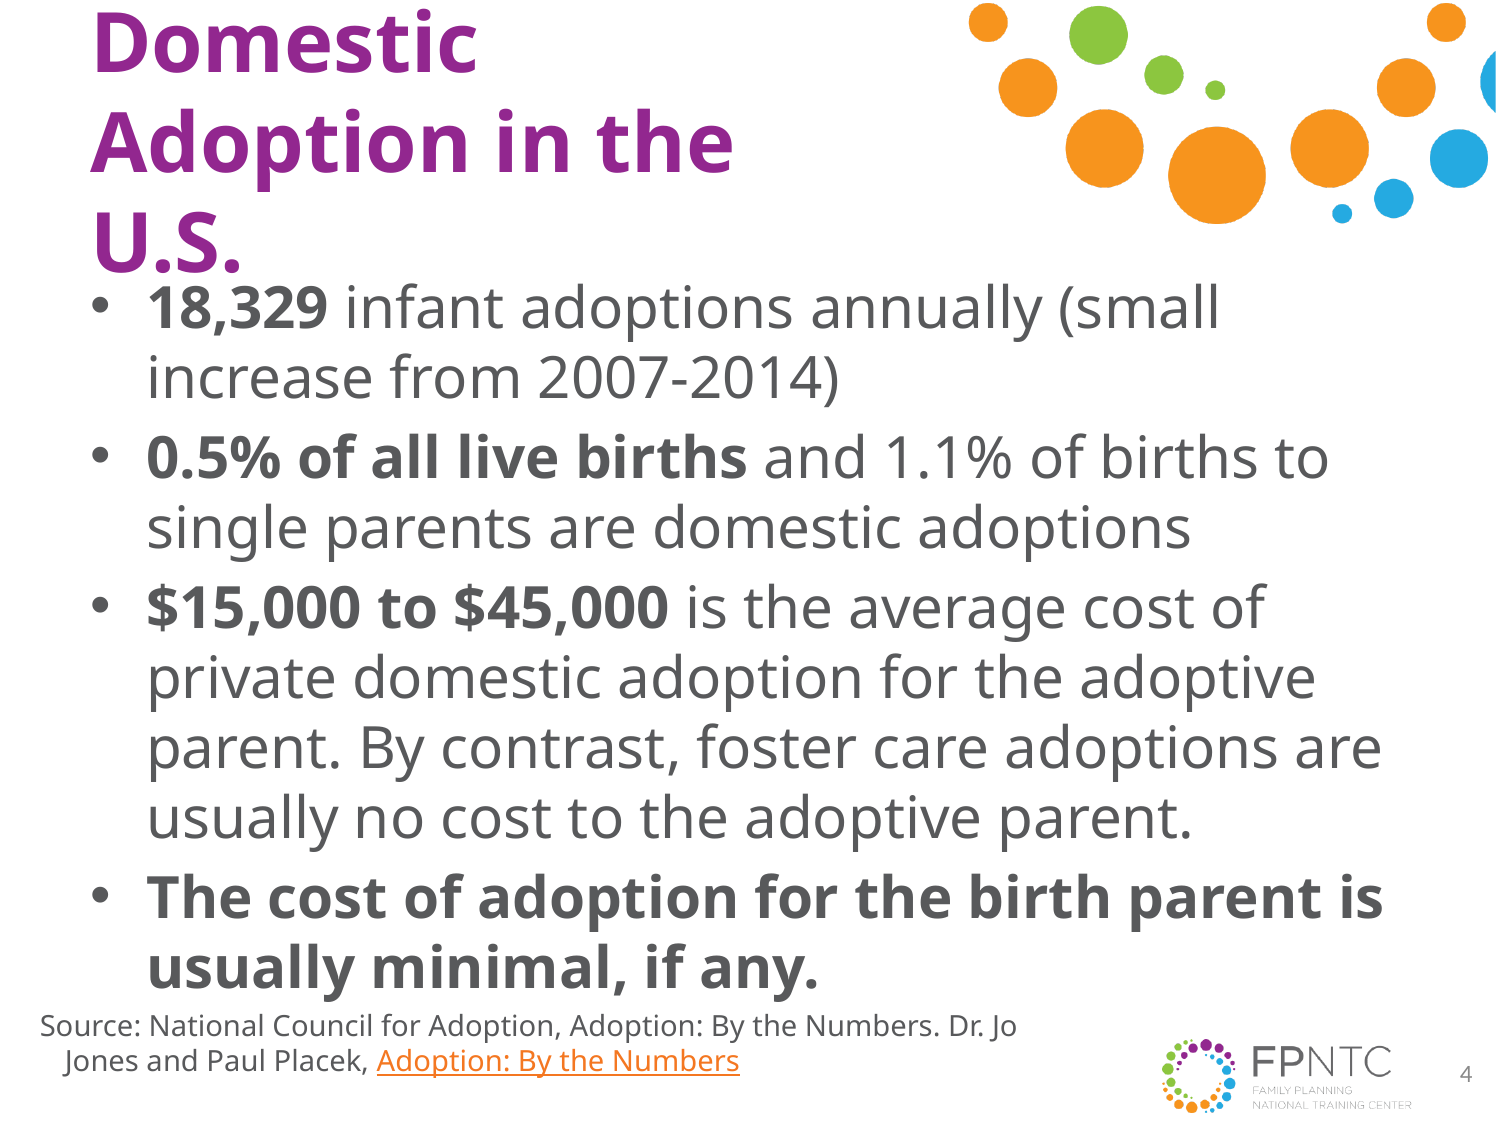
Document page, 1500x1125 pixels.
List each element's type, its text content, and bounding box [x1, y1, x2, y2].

picture [962, 0, 1496, 224]
picture [1162, 1039, 1412, 1113]
list 18,329 infant adoptions annually (small increase from 2007-2014) 0.5% of all live births and 1.1% of births to single parents are domestic adoptions $15,000 to $45,000 is the average cost of private domestic adoption for the adoptive parent. By contrast, foster care adoptions are usually no cost to the adoptive parent. The cost of adoption for the birth parent is usually minimal, if any. [75, 262, 1425, 1005]
slide_number 4 [1412, 1042, 1488, 1103]
title Domestic Adoption in the U.S. [75, 45, 888, 233]
text_box Source: National Council for Adoption, Adoption: By the Numbers. Dr. Jo Jones and Paul Placek, Adoption: By the Numbers [24, 999, 1113, 1125]
